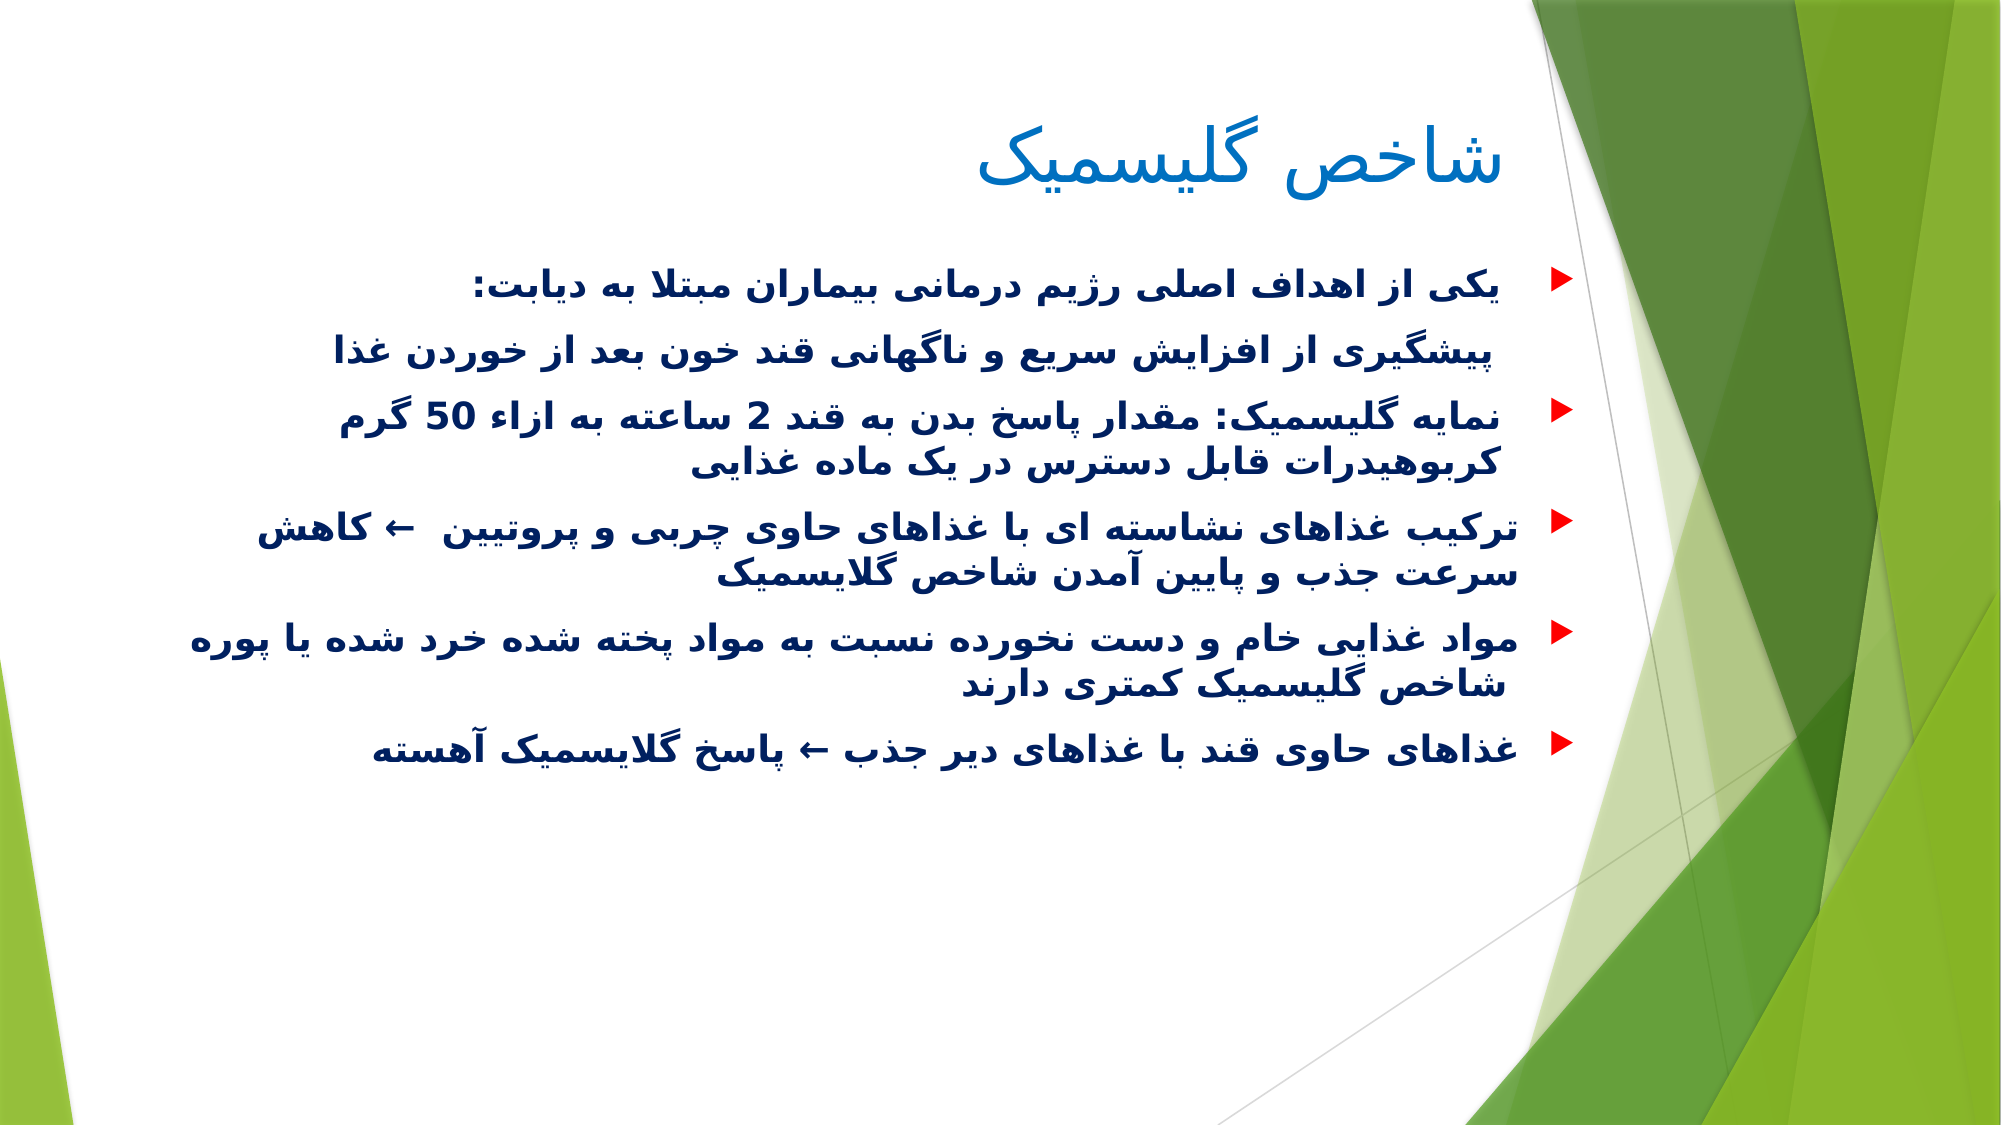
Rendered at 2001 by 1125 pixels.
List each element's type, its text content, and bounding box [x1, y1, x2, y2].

list یکی از اهداف اصلی رژیم درمانی بیماران مبتلا به دیابت: پیشگیری از افزایش سریع و ناگهانی قند خون بعد از خوردن غذا نمایه گلیسمیک: مقدار پاسخ بدن به قند 2 ساعته به ازاء 50 گرم کربوهیدرات قابل دسترس در یک ماده غذایی ترکیب غذاهای نشاسته ای با غذاهای حاوی چربی و پروتیین ← کاهش سرعت جذب و پایین آمدن شاخص گلایسمیک مواد غذایی خام و دست نخورده نسبت به مواد پخته شده خرد شده یا پوره شاخص گلیسمیک کمتری دارند غذاهای حاوی قند با غذاهای دیر جذب ← پاسخ گلایسمیک آهسته [111, 252, 1592, 1033]
title شاخص گلیسمیک [111, 99, 1522, 252]
